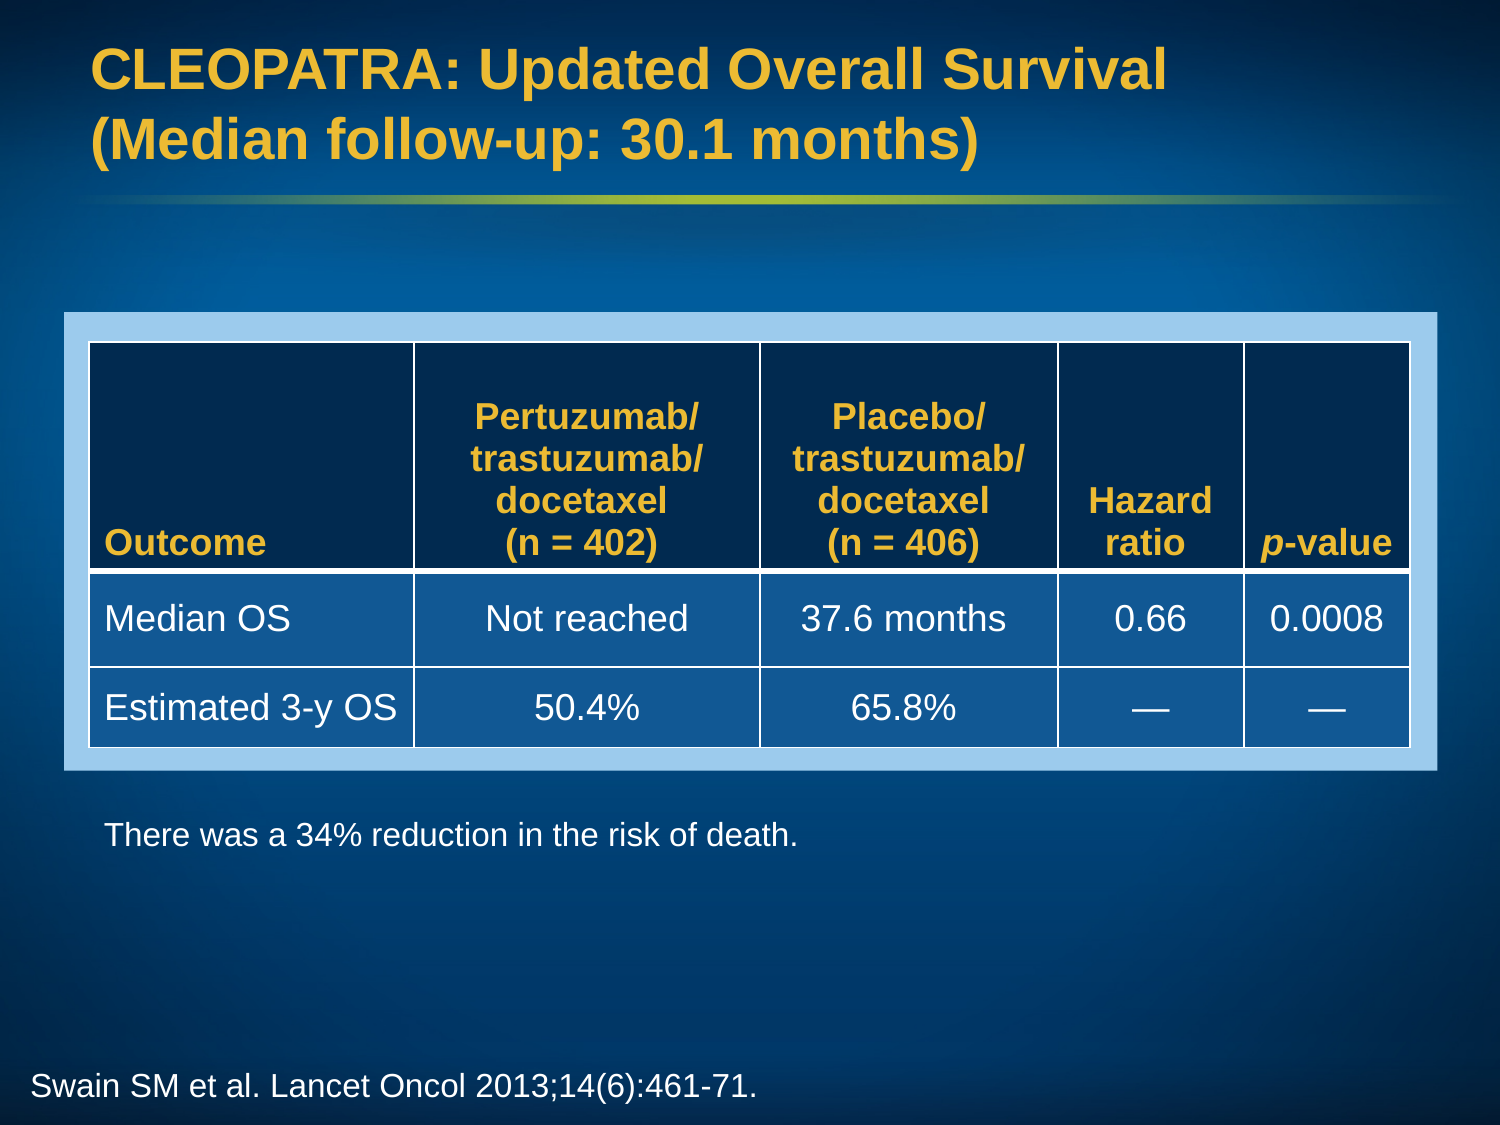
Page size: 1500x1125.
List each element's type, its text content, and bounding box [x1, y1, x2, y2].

table_cell — [1059, 668, 1243, 747]
table_header p-value [1245, 343, 1409, 568]
table_cell — [1245, 668, 1409, 747]
table_cell Estimated 3-y OS [90, 668, 413, 747]
text_box Swain SM et al. Lancet Oncol 2013;14(6):461-71. [0, 1049, 1242, 1120]
table_cell Median OS [90, 574, 413, 666]
table_cell 0.66 [1059, 574, 1243, 666]
table_cell 50.4% [415, 668, 759, 747]
table_header Hazard ratio [1059, 343, 1243, 568]
text_box [64, 312, 1438, 771]
title CLEOPATRA: Updated Overall Survival (Median follow-up: 30.1 months) [75, 7, 1425, 196]
table_cell Not reached [415, 574, 759, 666]
table_cell 65.8% [761, 668, 1057, 747]
table_cell 37.6 months [761, 574, 1057, 666]
picture [0, 0, 1500, 1125]
table_cell 0.0008 [1245, 574, 1409, 666]
table_header Outcome [90, 343, 413, 568]
table_header Pertuzumab/trastuzumab/docetaxel (n = 402) [415, 343, 759, 568]
table_header Placebo/trastuzumab/docetaxel (n = 406) [761, 343, 1057, 568]
text_box There was a 34% reduction in the risk of death. [89, 806, 863, 861]
